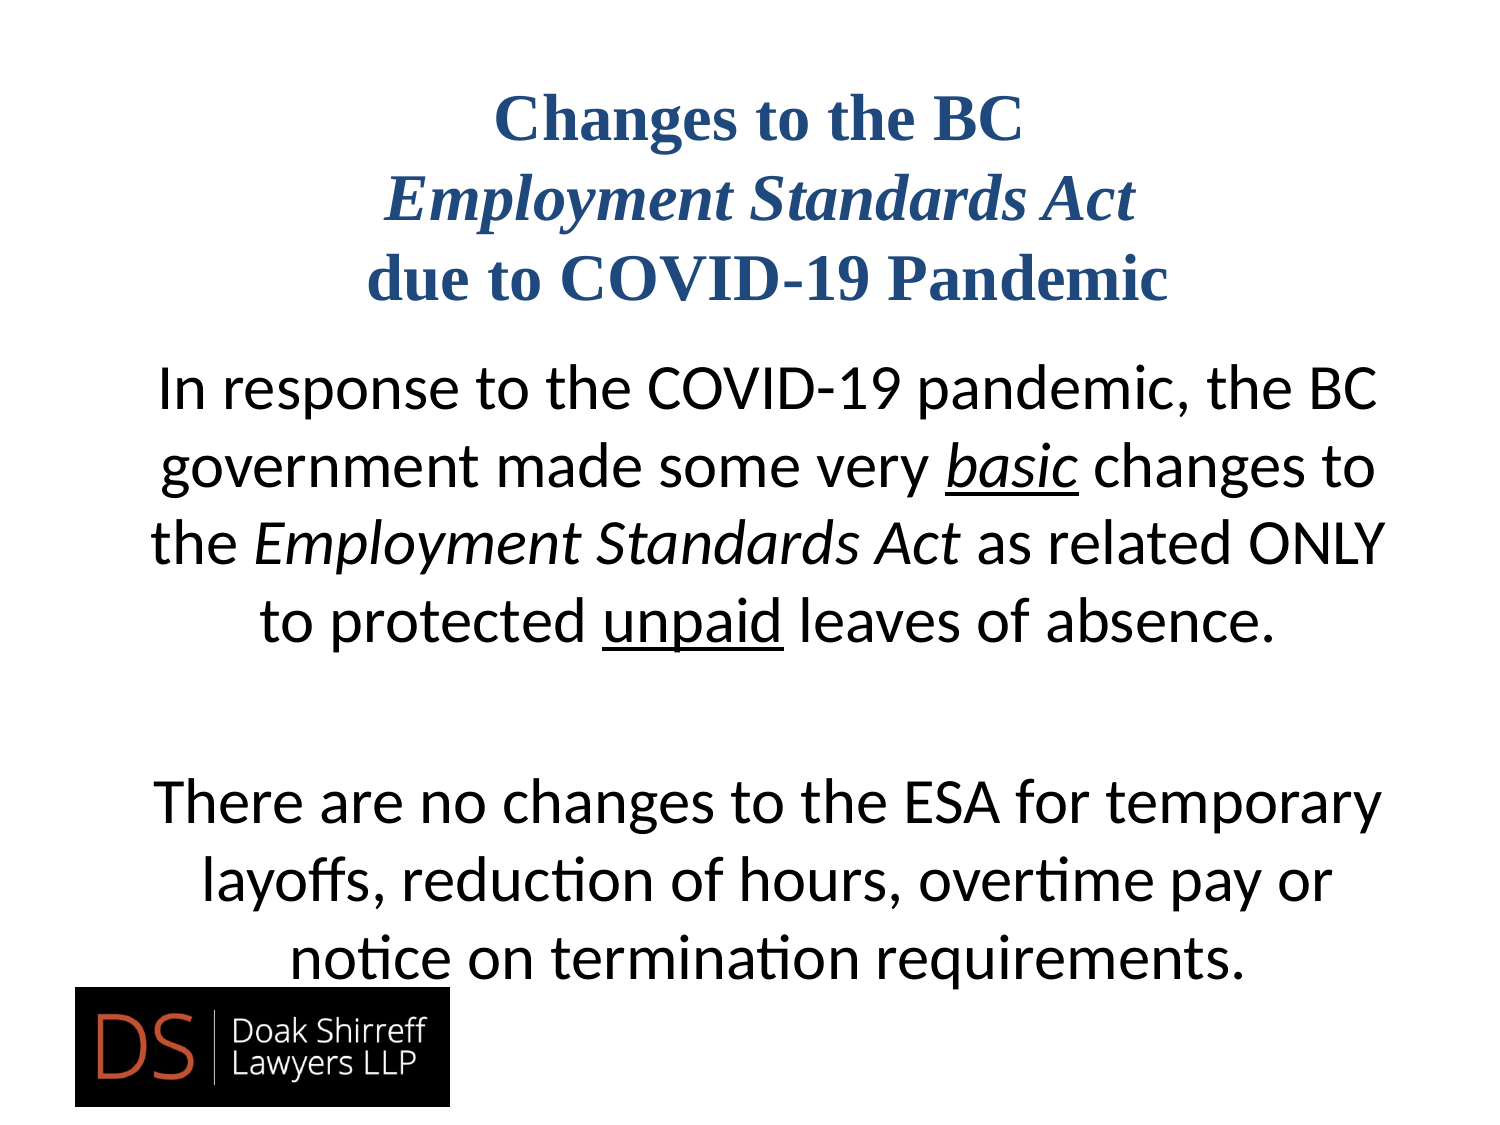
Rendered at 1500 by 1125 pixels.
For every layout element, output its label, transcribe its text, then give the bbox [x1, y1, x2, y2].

list In response to the COVID-19 pandemic, the BC government made some very basic changes to the Employment Standards Act as related ONLY to protected unpaid leaves of absence. There are no changes to the ESA for temporary layoffs, reduction of hours, overtime pay or notice on termination requirements. [112, 337, 1425, 1005]
title Changes to the BC Employment Standards Act due to COVID-19 Pandemic [112, 99, 1425, 288]
picture [74, 987, 451, 1107]
